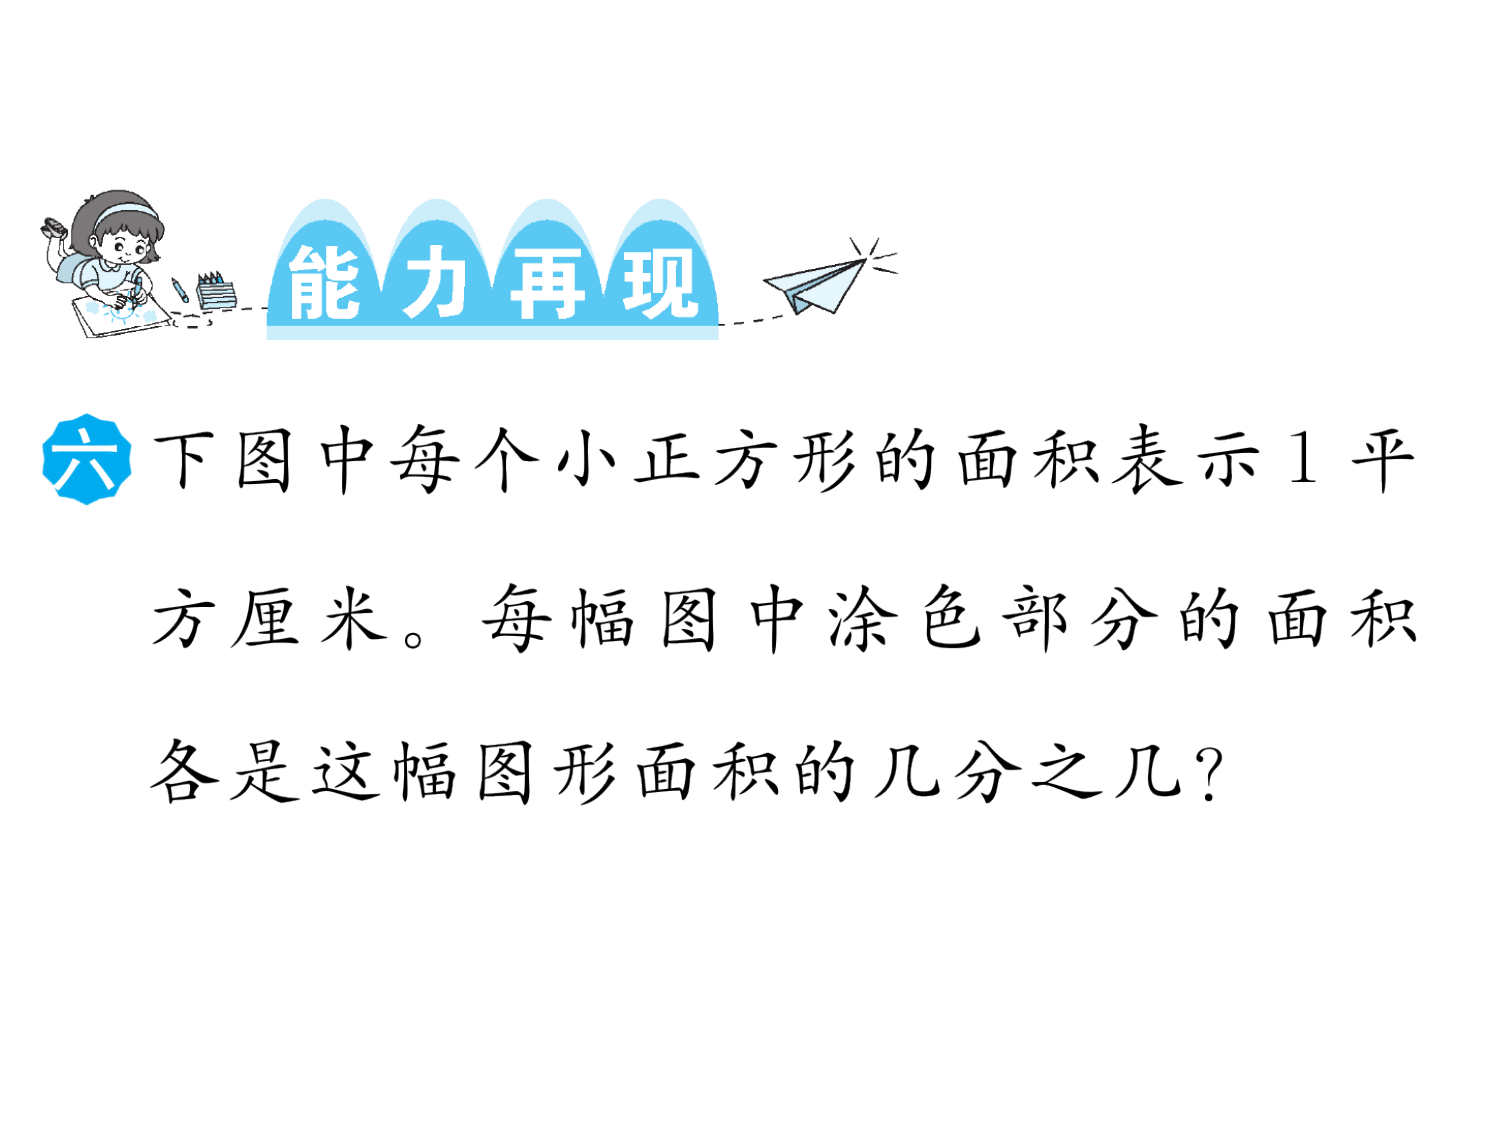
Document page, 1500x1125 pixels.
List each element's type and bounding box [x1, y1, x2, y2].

picture [35, 177, 1453, 849]
